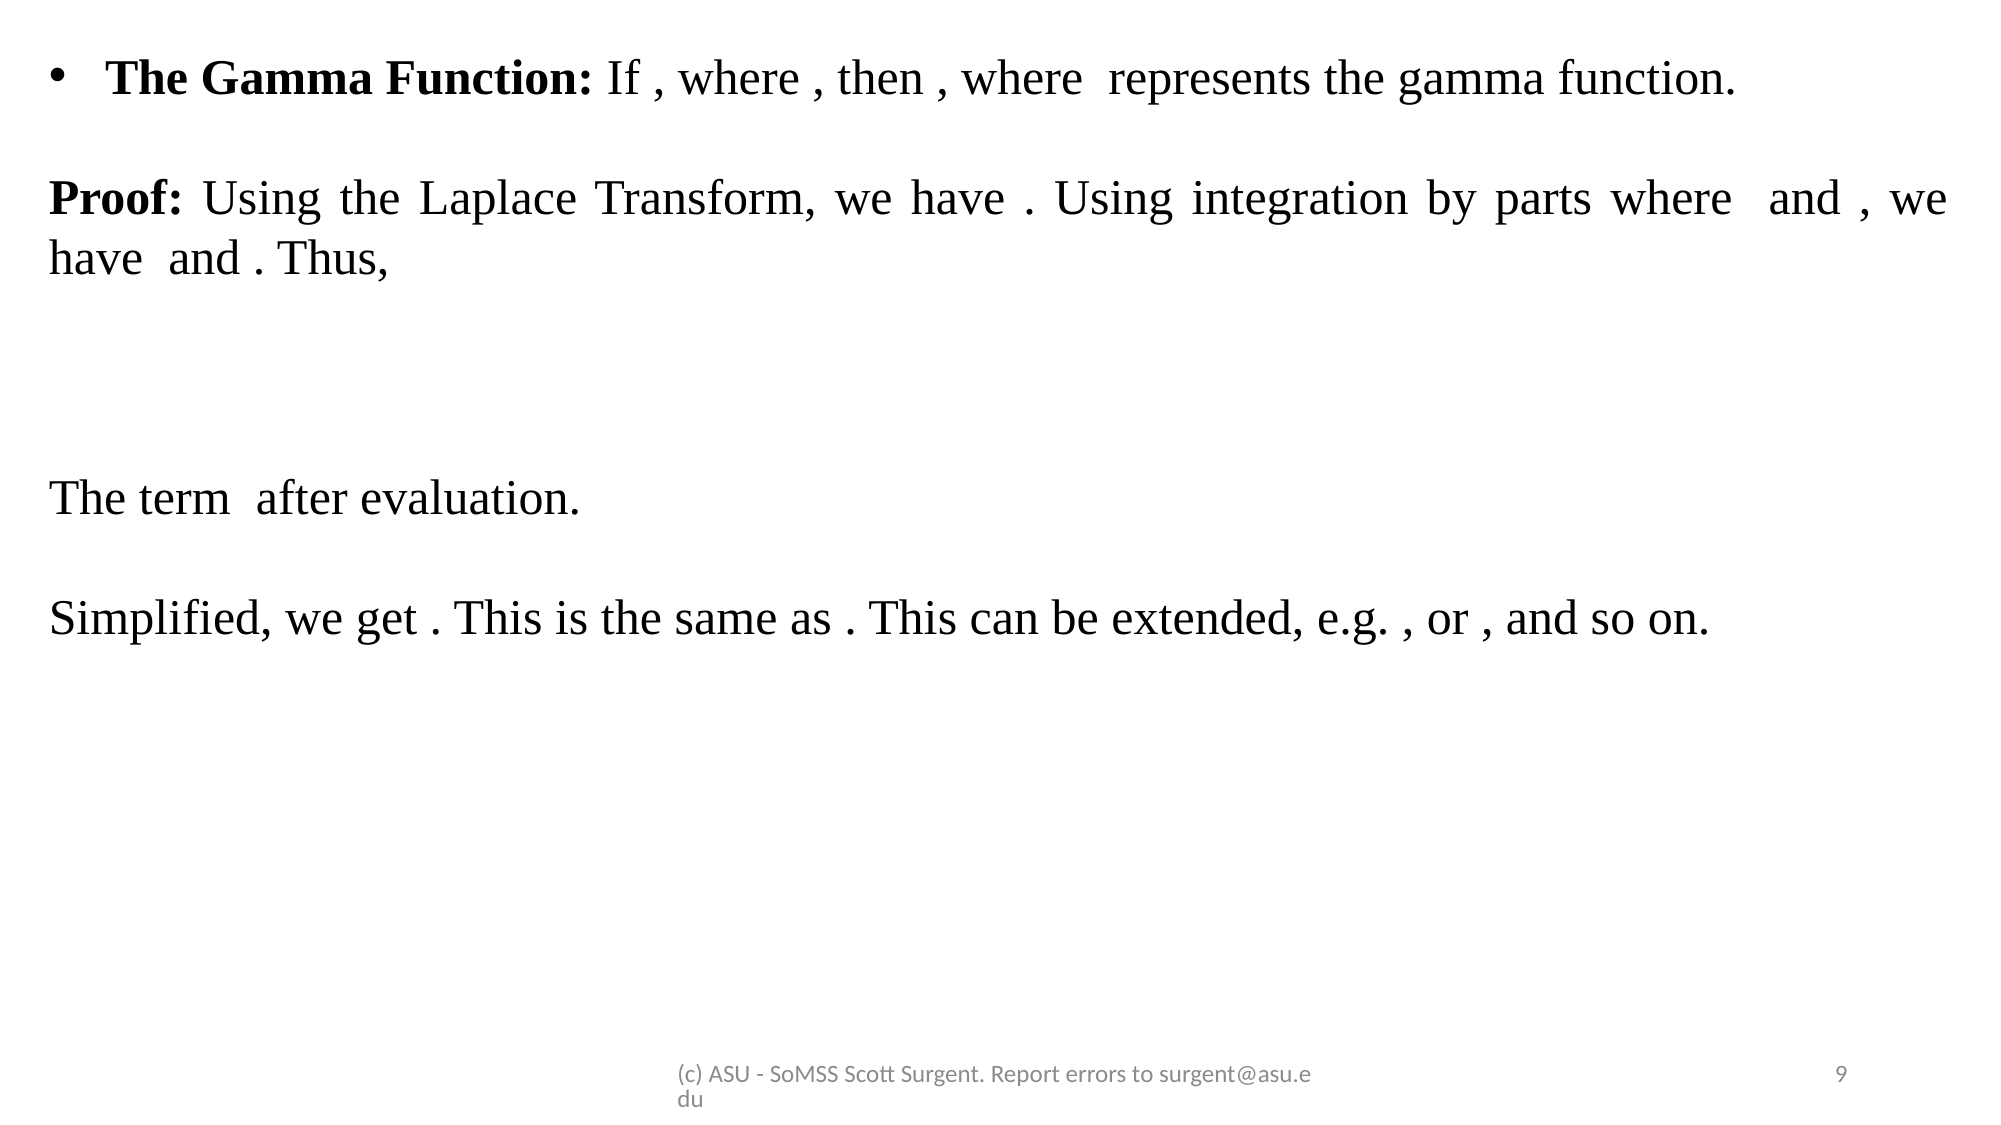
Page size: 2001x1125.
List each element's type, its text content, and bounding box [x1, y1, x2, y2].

slide_number 9 [1412, 1042, 1863, 1103]
footer (c) ASU - SoMSS Scott Surgent. Report errors to surgent@asu.edu [662, 1042, 1338, 1103]
